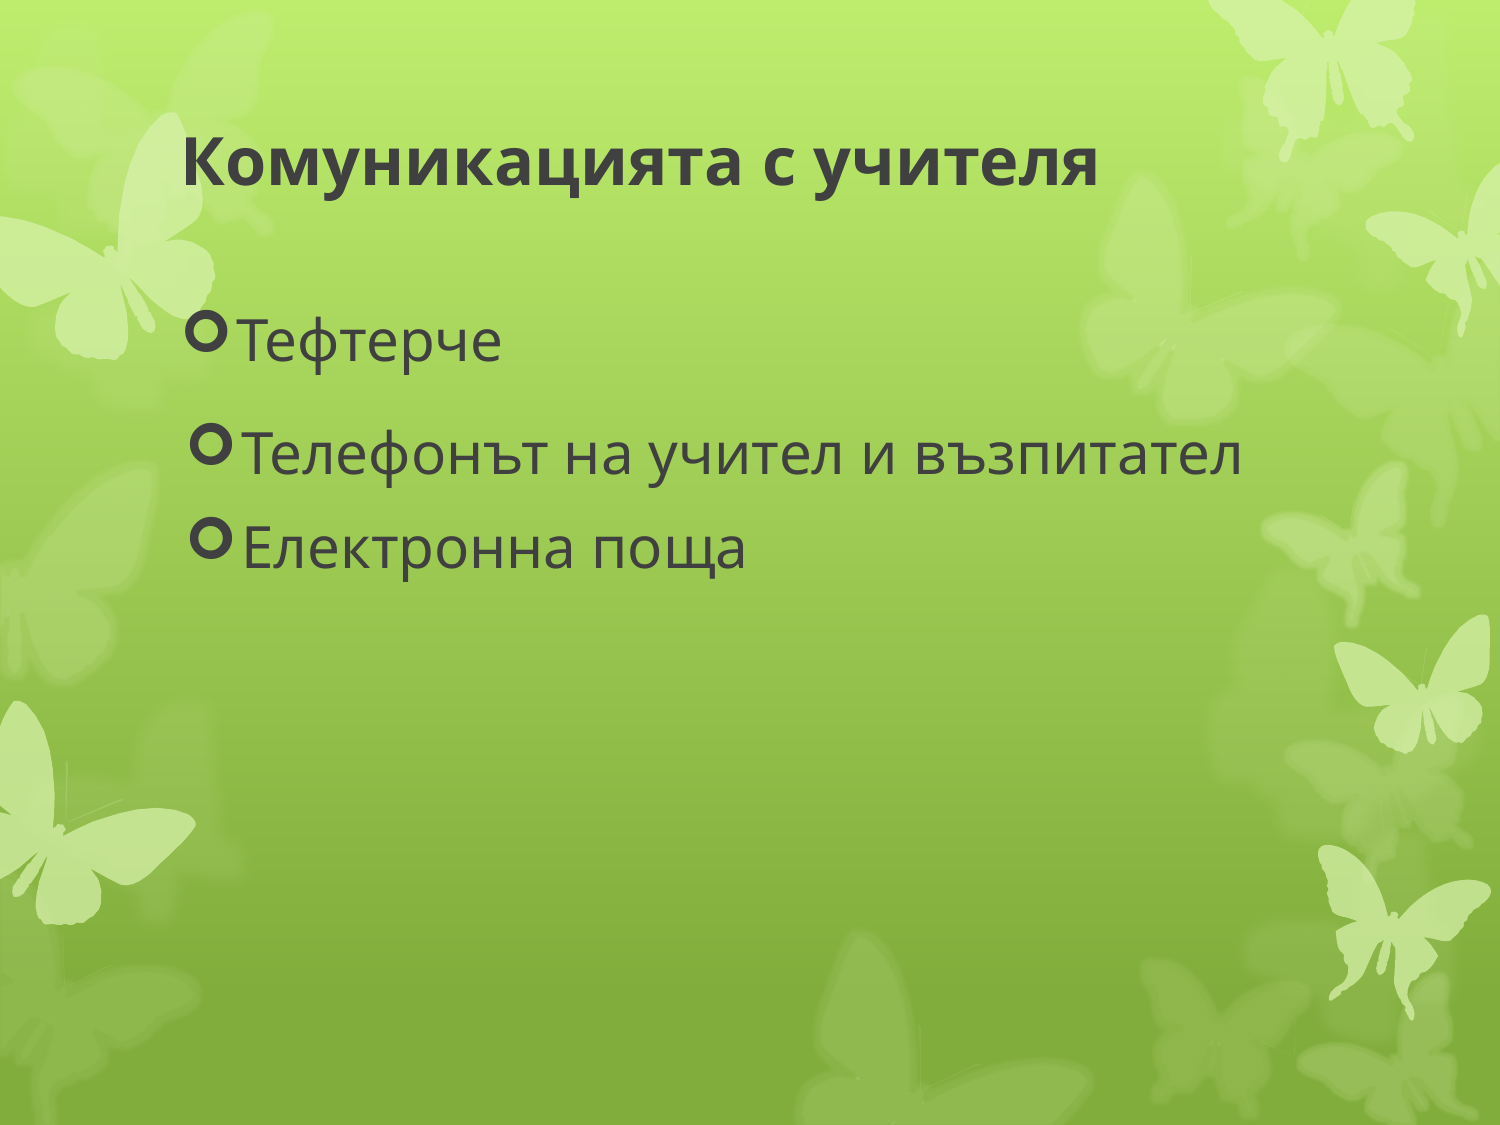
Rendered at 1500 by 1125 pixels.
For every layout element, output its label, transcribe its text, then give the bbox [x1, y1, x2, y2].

text_box Комуникацията с учителя [165, 110, 1335, 263]
text_box Телефонът на учител и възпитател Електронна поща [170, 408, 1500, 516]
text_box Тефтерче [165, 296, 1335, 962]
